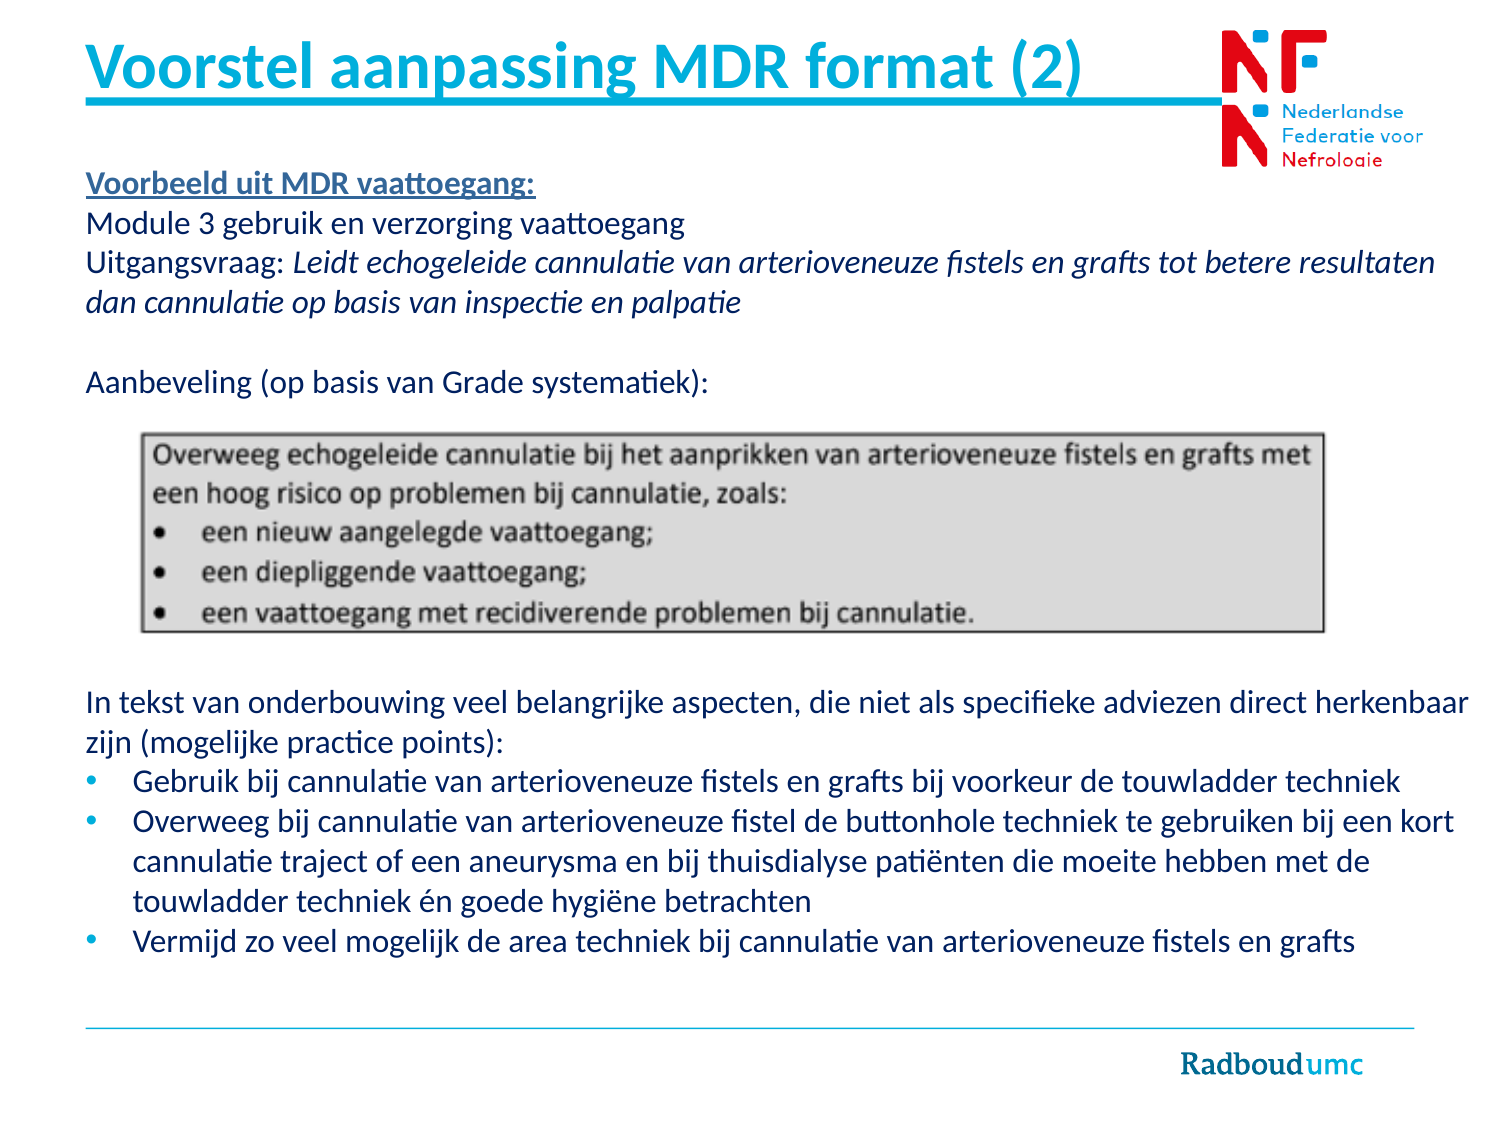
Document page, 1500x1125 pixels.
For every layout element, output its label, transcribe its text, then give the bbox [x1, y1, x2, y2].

subtitle Voorbeeld uit MDR vaattoegang: Module 3 gebruik en verzorging vaattoegang Uitgangsvraag: Leidt echogeleide cannulatie van arterioveneuze fistels en grafts tot betere resultaten dan cannulatie op basis van inspectie en palpatie Aanbeveling (op basis van Grade systematiek): In tekst van onderbouwing veel belangrijke aspecten, die niet als specifieke adviezen direct herkenbaar zijn (mogelijke practice points): Gebruik bij cannulatie van arterioveneuze fistels en grafts bij voorkeur de touwladder techniek Overweeg bij cannulatie van arterioveneuze fistel de buttonhole techniek te gebruiken bij een kort cannulatie traject of een aneurysma en bij thuisdialyse patiënten die moeite hebben met de touwladder techniek én goede hygiëne betrachten Vermijd zo veel mogelijk de area techniek bij cannulatie van arterioveneuze fistels en grafts [85, 160, 1483, 1024]
picture [1222, 30, 1424, 168]
picture [129, 420, 1348, 646]
title Voorstel aanpassing MDR format (2) [85, 14, 1415, 102]
